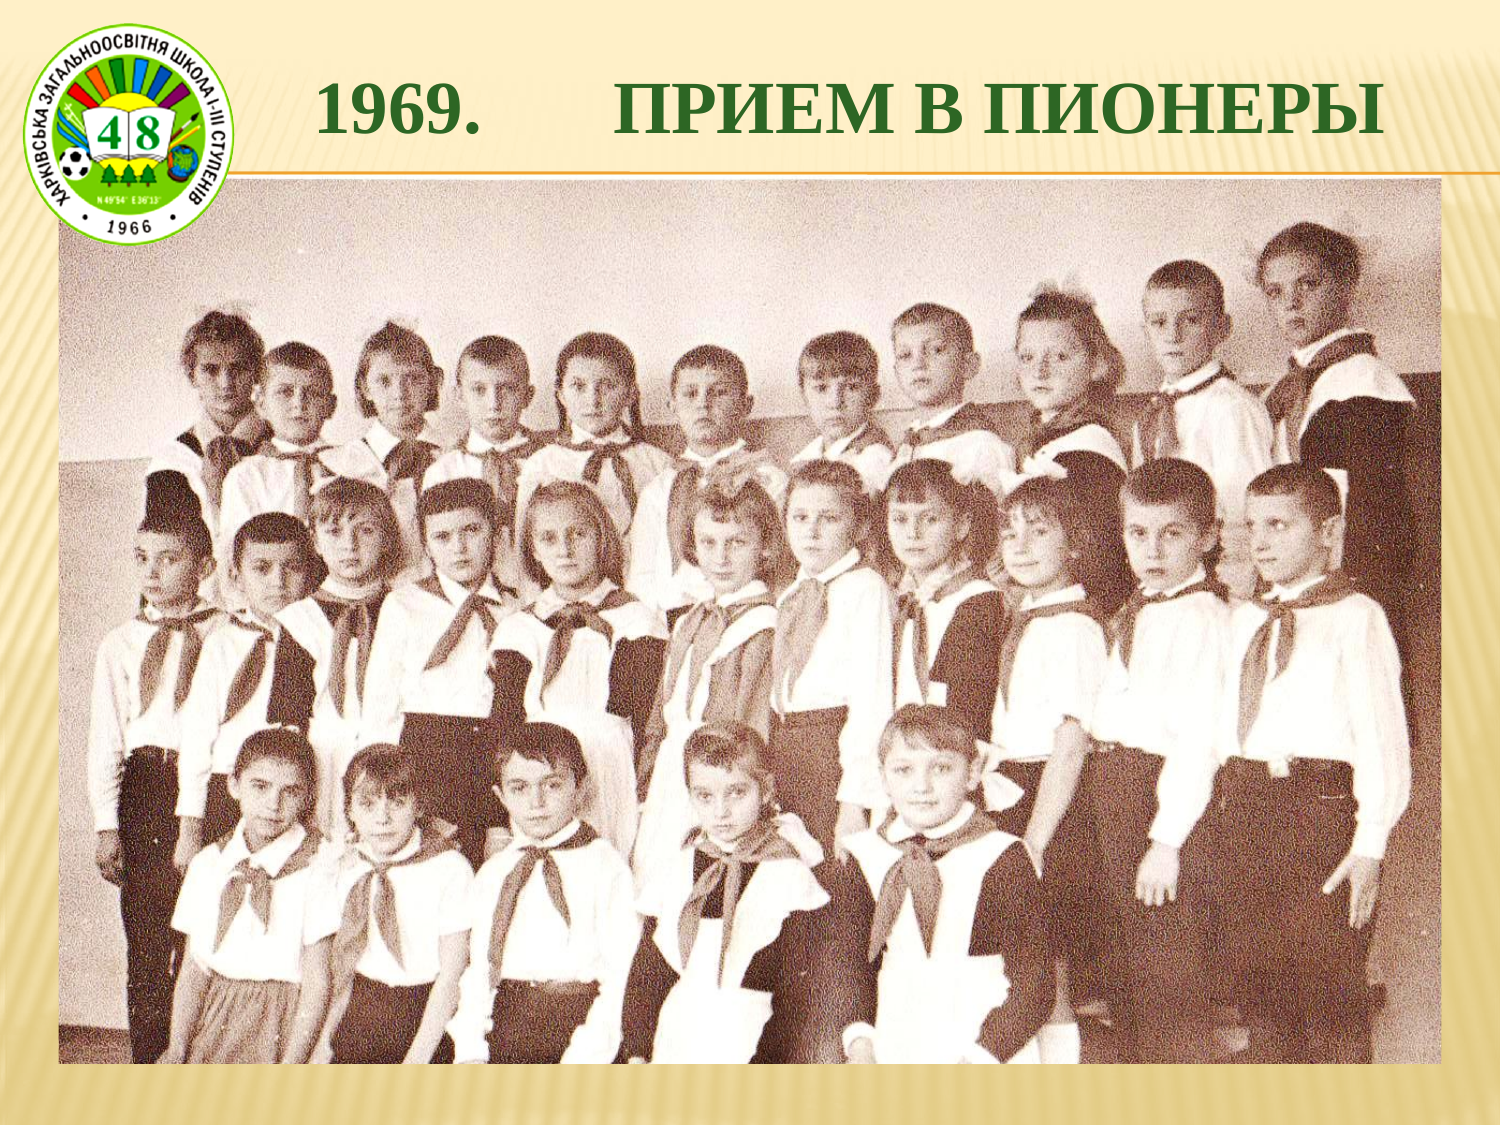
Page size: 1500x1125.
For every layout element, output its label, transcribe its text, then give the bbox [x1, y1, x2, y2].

title 1969. Прием в пионеры [244, 35, 1500, 173]
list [58, 175, 1442, 1065]
picture [22, 23, 235, 247]
